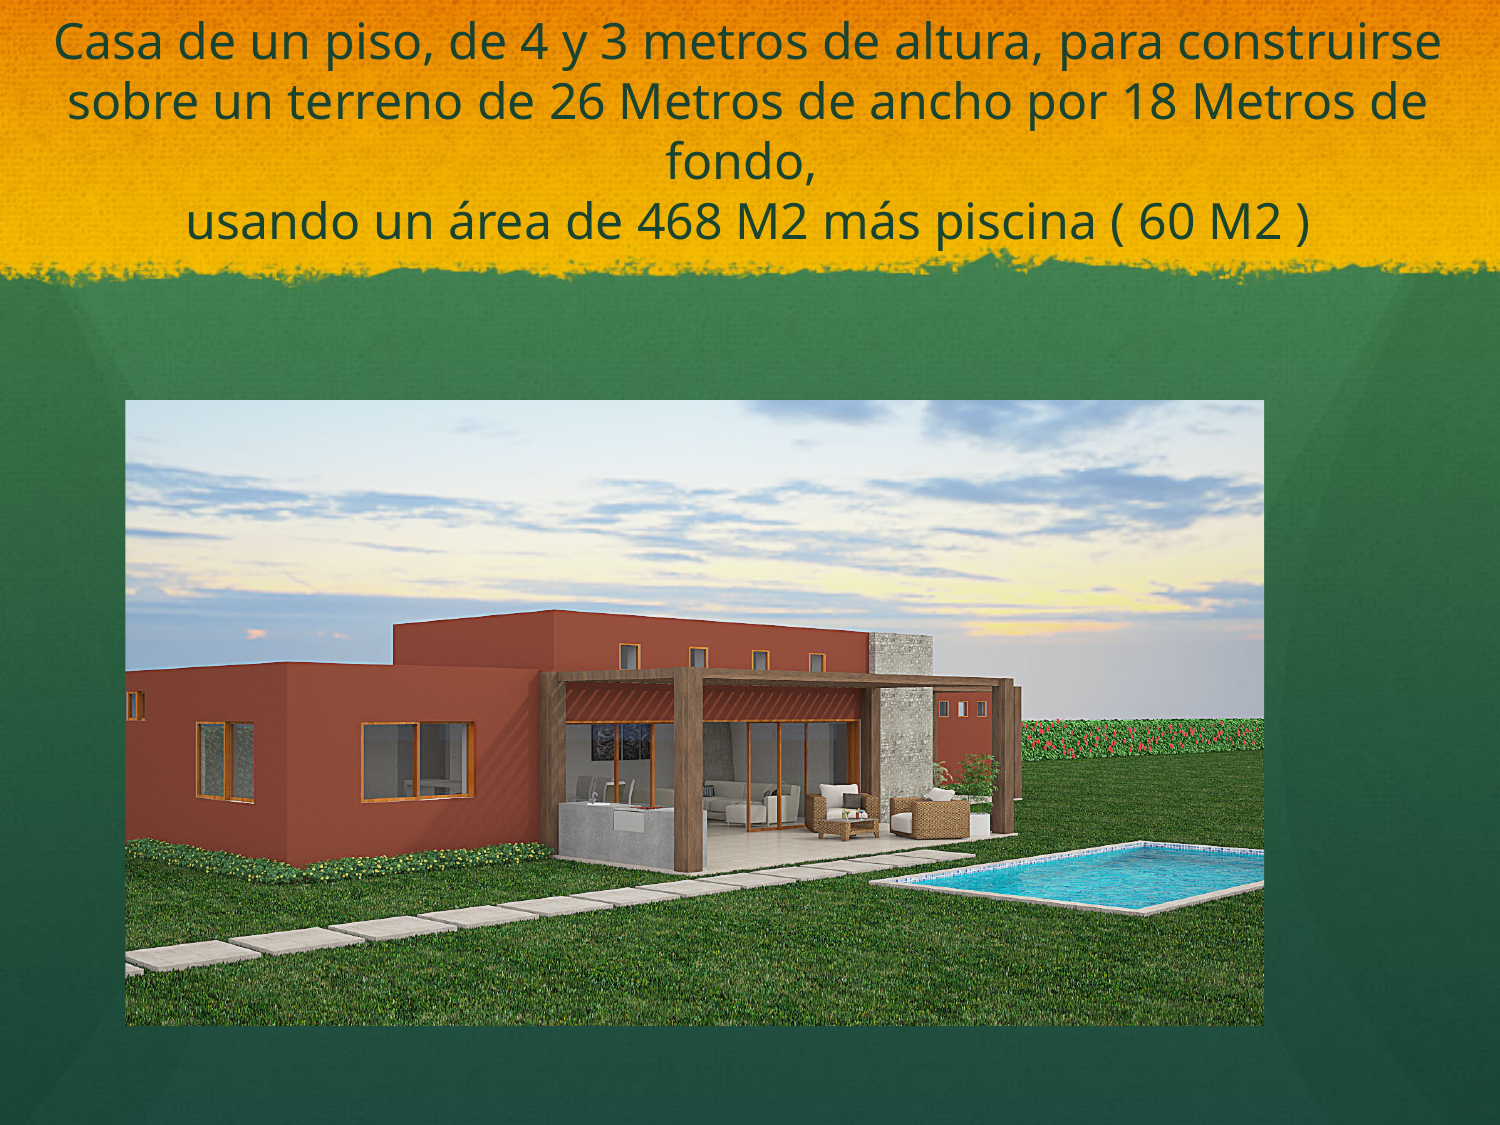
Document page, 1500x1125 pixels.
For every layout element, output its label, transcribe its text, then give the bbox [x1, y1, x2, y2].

title Casa de un piso, de 4 y 3 metros de altura, para construirse sobre un terreno de 26 Metros de ancho por 18 Metros de fondo, usando un área de 468 M2 más piscina ( 60 M2 ) [12, 13, 1484, 246]
picture [0, 0, 1500, 1125]
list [124, 399, 1265, 1027]
